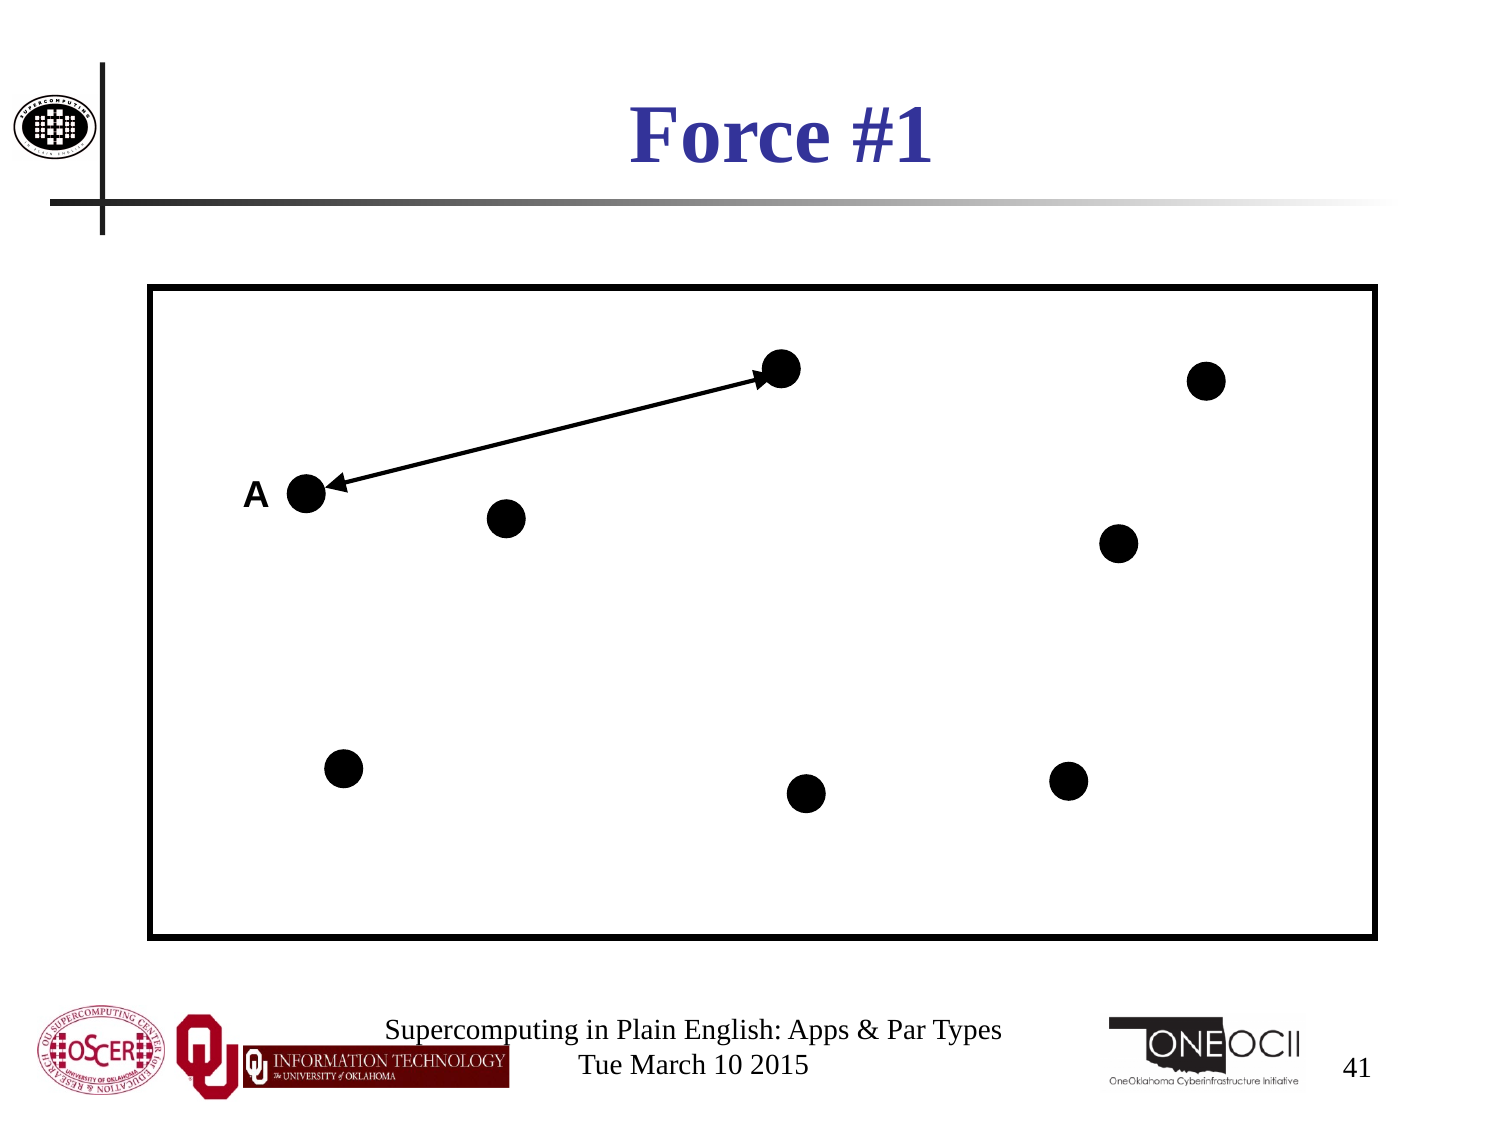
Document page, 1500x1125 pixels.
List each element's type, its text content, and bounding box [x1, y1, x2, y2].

text_box [487, 500, 526, 538]
text_box [1187, 362, 1225, 400]
text_box [1100, 525, 1138, 563]
text_box [324, 369, 775, 493]
text_box [787, 774, 826, 813]
title Force #1 [124, 74, 1442, 187]
text_box [1050, 762, 1088, 801]
text_box [762, 350, 801, 388]
text_box A [224, 462, 288, 523]
slide_number 41 [1174, 1015, 1388, 1091]
picture [1100, 1013, 1306, 1093]
footer Supercomputing in Plain English: Apps & Par Types Tue March 10 2015 [237, 1012, 1151, 1088]
text_box [288, 474, 325, 513]
picture [174, 1012, 513, 1102]
text_box [150, 287, 1375, 938]
picture [37, 1005, 165, 1095]
picture [12, 94, 98, 161]
text_box [324, 750, 363, 788]
